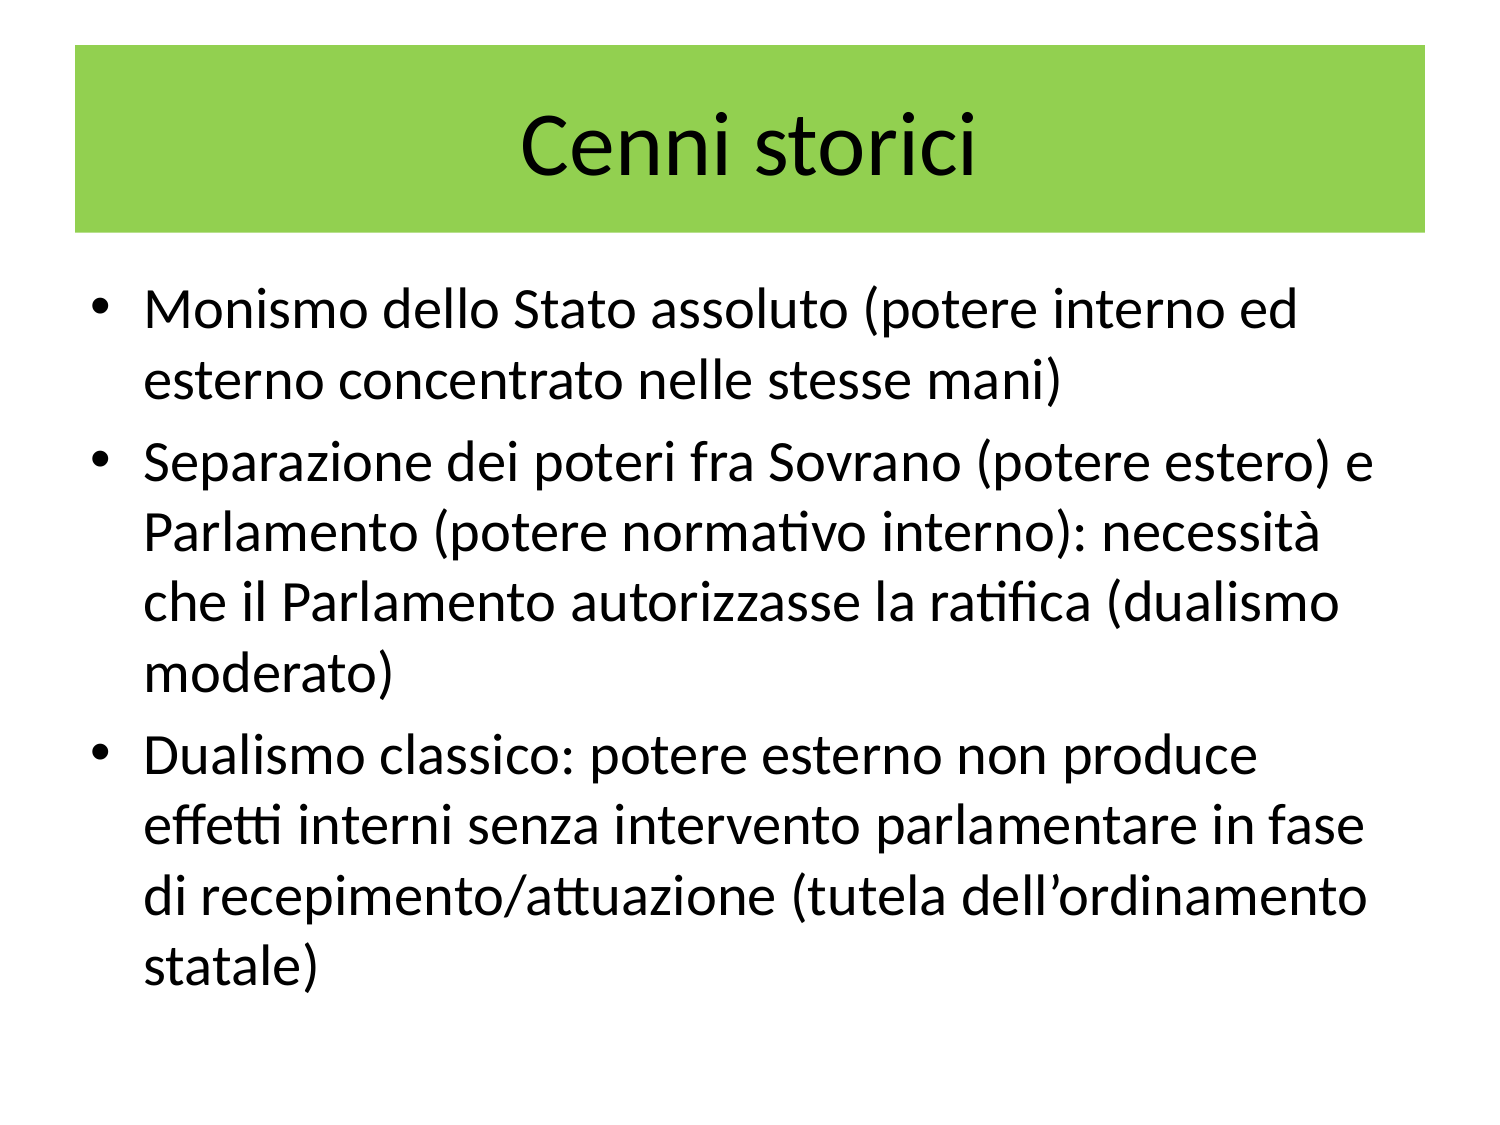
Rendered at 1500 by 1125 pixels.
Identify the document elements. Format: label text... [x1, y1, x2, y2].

title Cenni storici [75, 45, 1425, 233]
list Monismo dello Stato assoluto (potere interno ed esterno concentrato nelle stesse mani) Separazione dei poteri fra Sovrano (potere estero) e Parlamento (potere normativo interno): necessità che il Parlamento autorizzasse la ratifica (dualismo moderato) Dualismo classico: potere esterno non produce effetti interni senza intervento parlamentare in fase di recepimento/attuazione (tutela dell’ordinamento statale) [75, 262, 1425, 1005]
